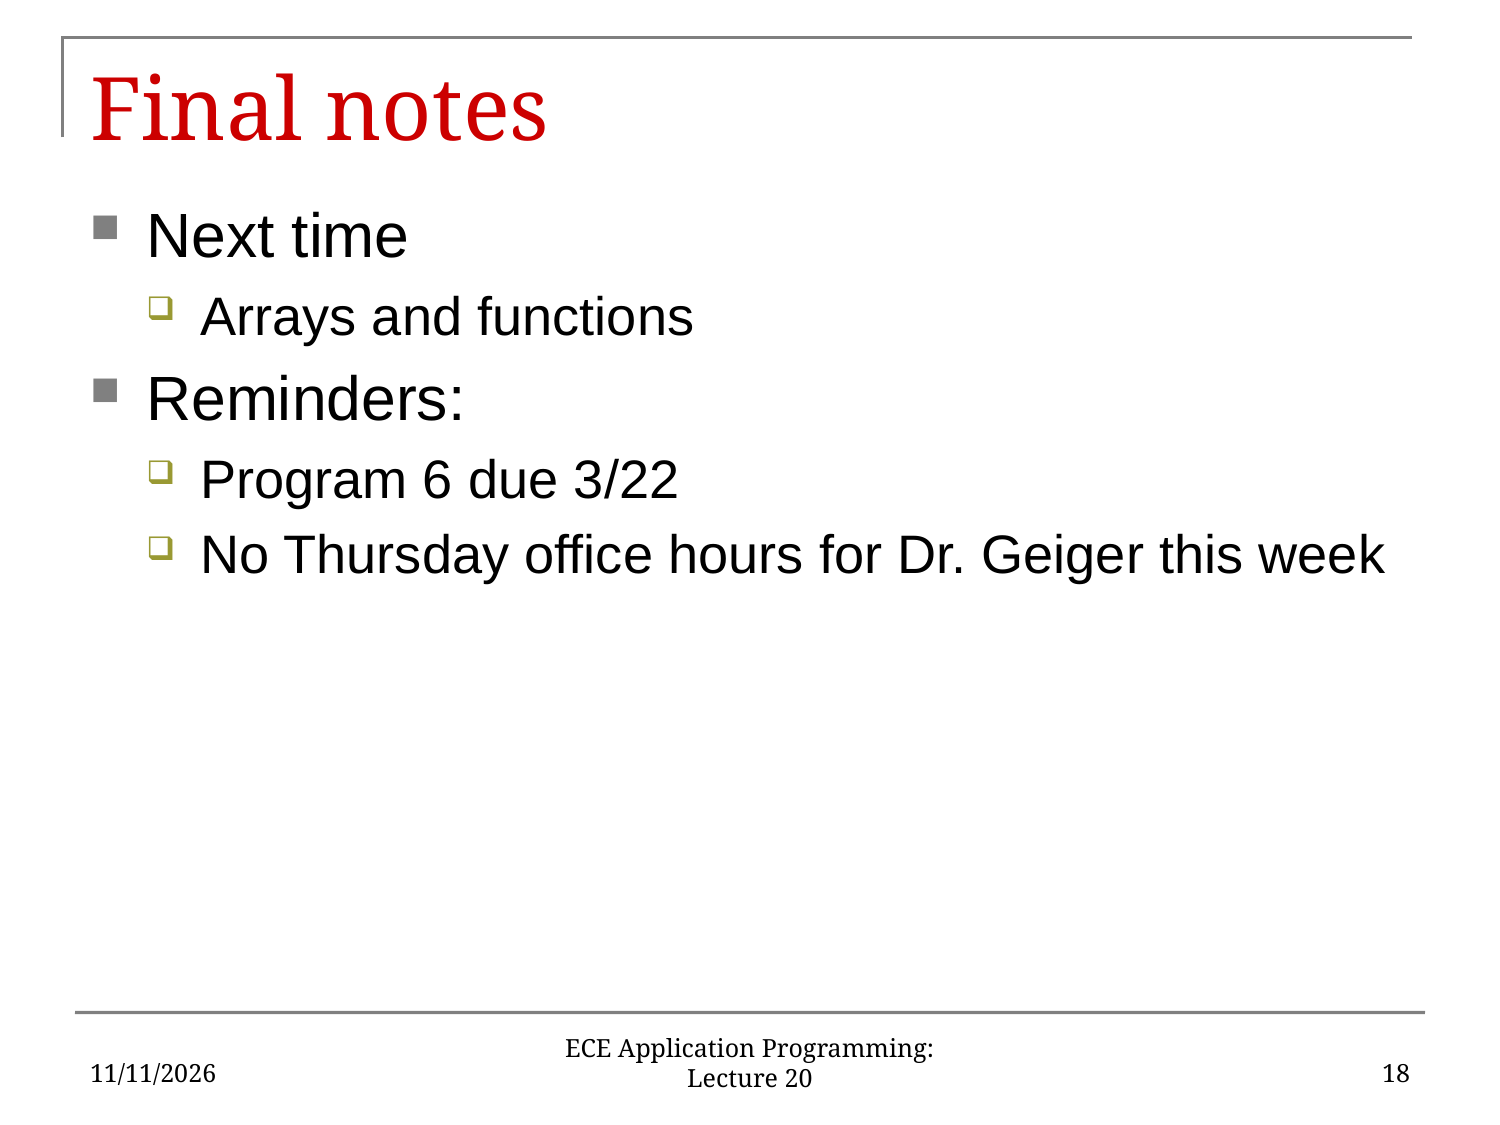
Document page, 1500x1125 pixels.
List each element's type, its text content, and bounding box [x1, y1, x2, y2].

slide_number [74, 1023, 426, 1100]
footer ECE Application Programming: Lecture 20 [512, 1024, 988, 1101]
title Final notes [75, 45, 1425, 163]
slide_number 18 [1074, 1023, 1426, 1100]
list Next time Arrays and functions Reminders: Program 6 due 3/22 No Thursday office hours for Dr. Geiger this week [75, 187, 1425, 1006]
